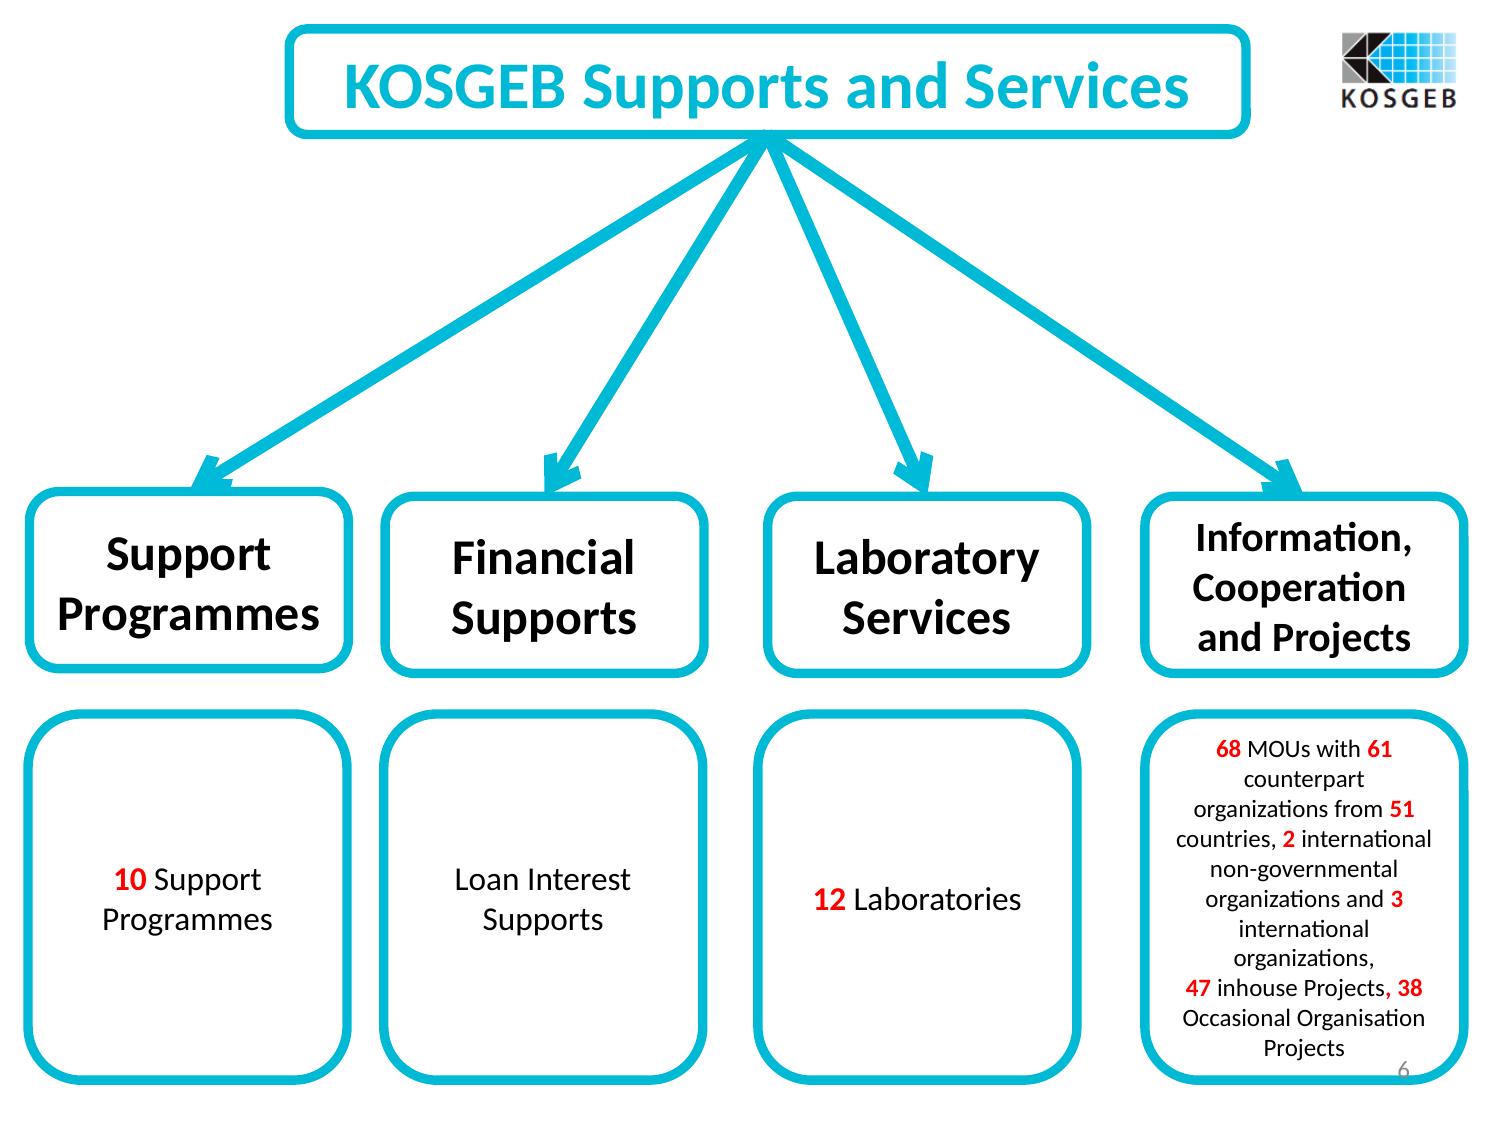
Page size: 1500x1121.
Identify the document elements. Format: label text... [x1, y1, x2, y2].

text_box 12 Laboratories [755, 711, 1079, 1083]
text_box Laboratory Services [765, 505, 1089, 676]
text_box Support Programmes [27, 489, 351, 671]
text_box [544, 134, 764, 497]
text_box KOSGEB Supports and Services [287, 26, 1249, 132]
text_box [188, 134, 542, 492]
slide_number 6 [1074, 1038, 1425, 1099]
text_box Information, Cooperation and Projects [1142, 494, 1466, 676]
text_box 68 MOUs with 61 counterpart organizations from 51 countries, 2 international non-governmental organizations and 3 international organizations, 47 inhouse Projects, 38 Occasional Organisation Projects [1142, 711, 1466, 1081]
text_box 10 Support Programmes [25, 711, 350, 1083]
text_box Financial Supports [383, 500, 707, 676]
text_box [767, 134, 1305, 497]
text_box Loan Interest Supports [381, 711, 705, 1083]
picture [1340, 28, 1459, 113]
